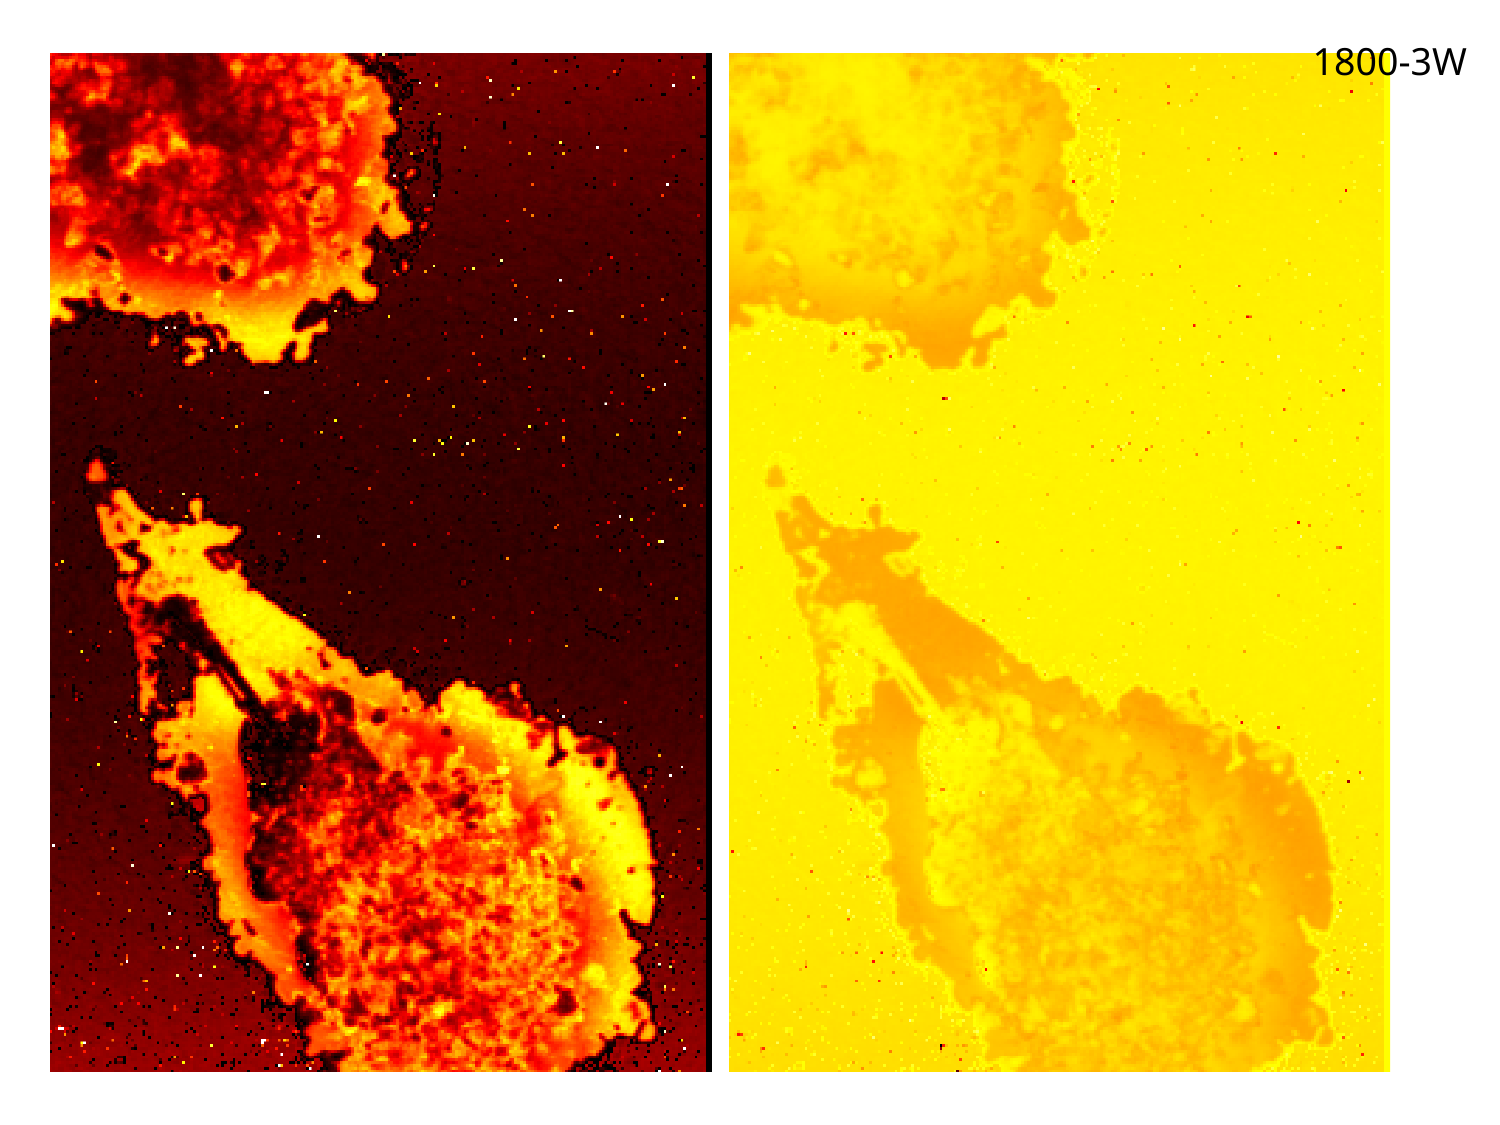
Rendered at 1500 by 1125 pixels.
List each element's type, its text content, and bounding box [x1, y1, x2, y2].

text_box 1800-3W [1297, 30, 1483, 90]
picture [50, 53, 712, 1072]
picture [729, 53, 1391, 1072]
